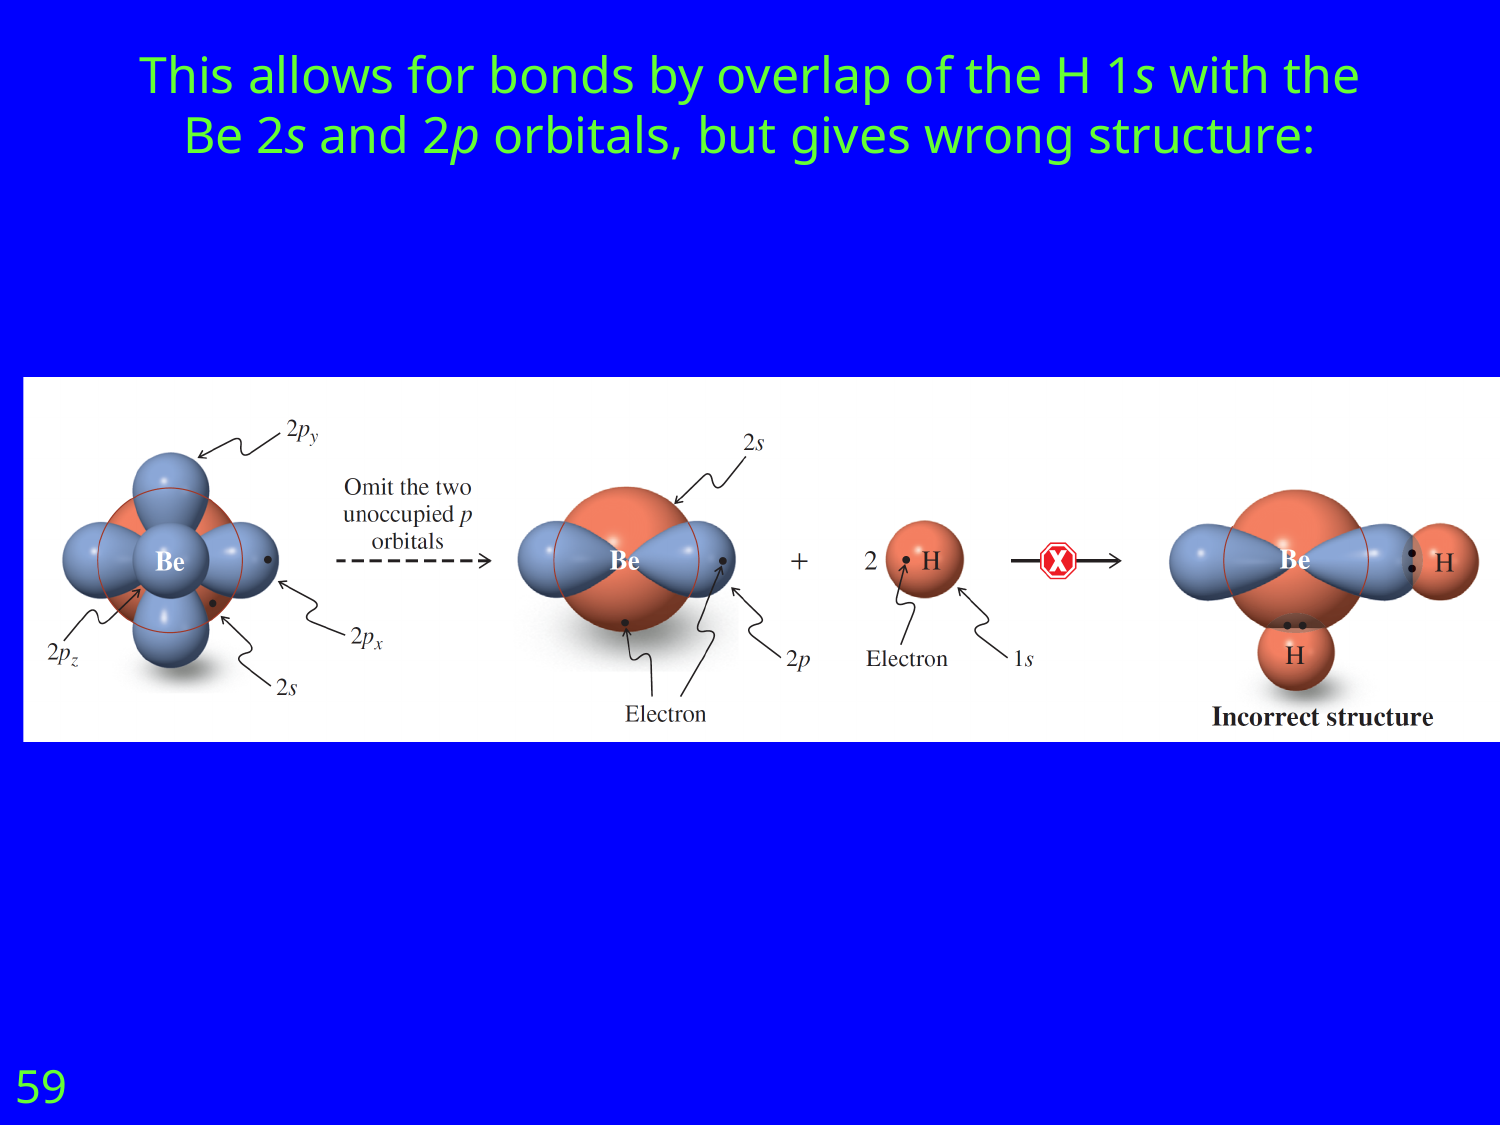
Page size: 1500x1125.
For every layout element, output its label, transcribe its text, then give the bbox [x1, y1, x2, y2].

text_box This allows for bonds by overlap of the H 1s with the Be 2s and 2p orbitals, but gives wrong structure: [113, 36, 1387, 172]
text_box 59 [0, 1049, 313, 1125]
picture [23, 377, 1500, 742]
